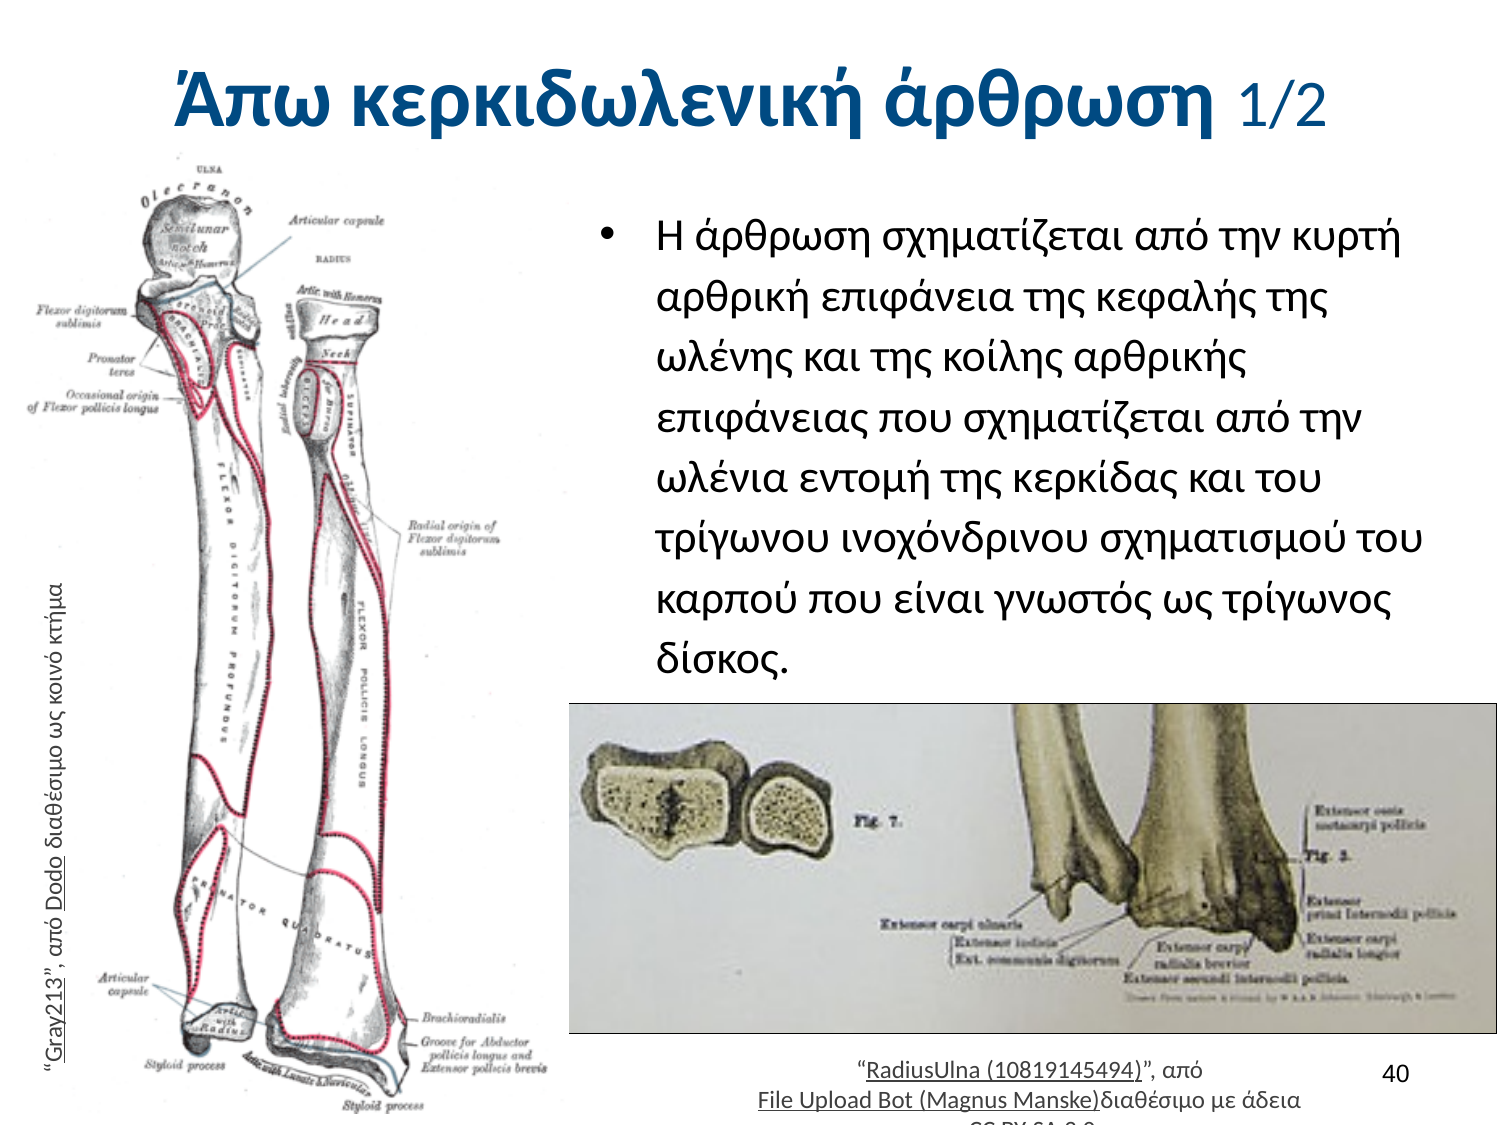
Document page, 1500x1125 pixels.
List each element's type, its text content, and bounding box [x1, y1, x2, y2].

picture [25, 148, 1497, 1114]
title Άπω κερκιδωλενική άρθρωση 1/2 [76, 19, 1427, 169]
slide_number 39 [1074, 1042, 1425, 1103]
list Η άρθρωση σχηματίζεται από την κυρτή αρθρική επιφάνεια της κεφαλής της ωλένης και της κοίλης αρθρικής επιφάνειας που σχηματίζεται από την ωλένια εντομή της κερκίδας και του τρίγωνου ινοχόνδρινου σχηματισμού του καρπού που είναι γνωστός ως τρίγωνος δίσκος. [584, 192, 1483, 702]
text_box “RadiusUlna (10819145494)”, από File Upload Bot (Magnus Manske)διαθέσιμο με άδεια CC BY-SA 3.0 [737, 1045, 1328, 1125]
